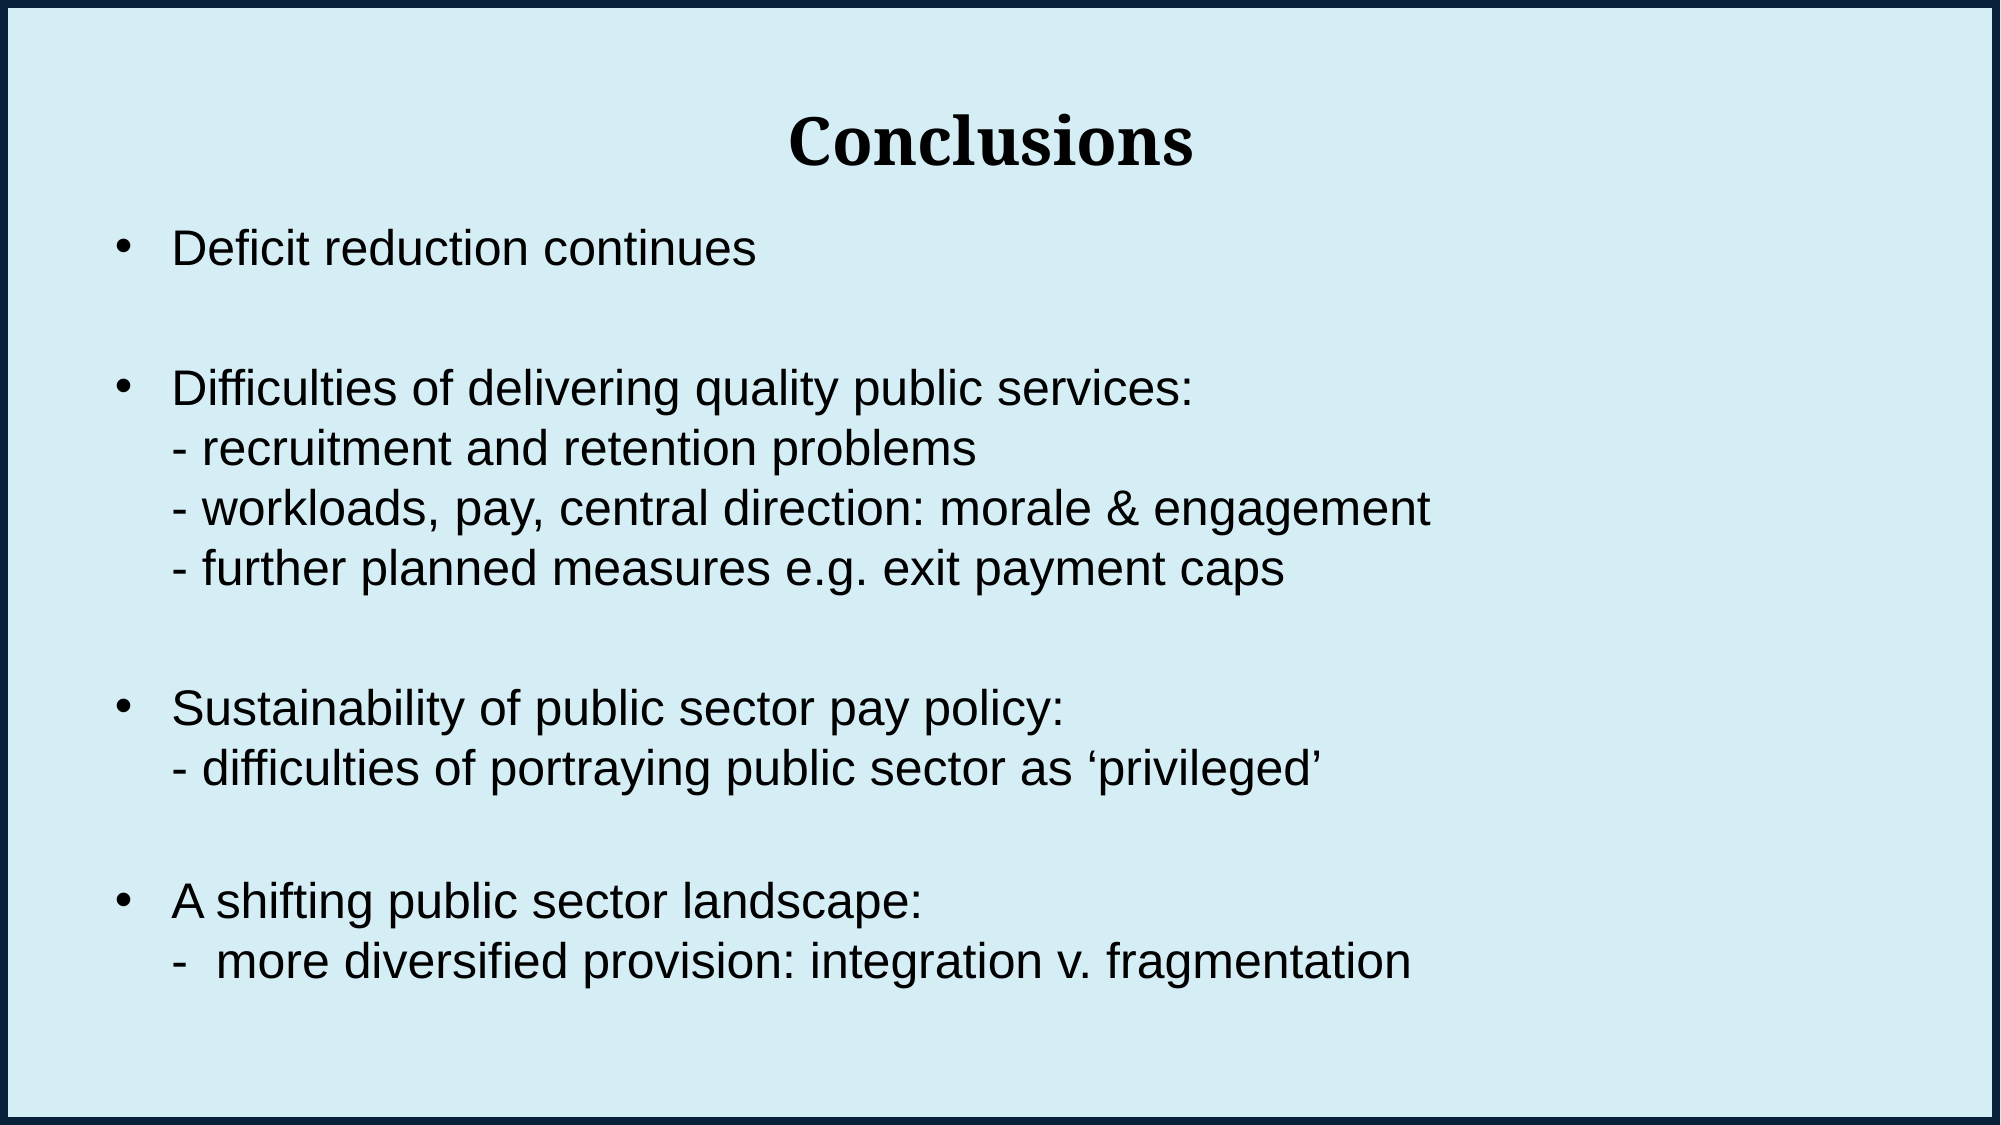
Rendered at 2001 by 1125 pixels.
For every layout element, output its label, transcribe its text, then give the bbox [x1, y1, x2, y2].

title Conclusions [99, 44, 1901, 207]
list Deficit reduction continues Difficulties of delivering quality public services: - recruitment and retention problems - workloads, pay, central direction: morale & engagement - further planned measures e.g. exit payment caps Sustainability of public sector pay policy: - difficulties of portraying public sector as ‘privileged’ A shifting public sector landscape: - more diversified provision: integration v. fragmentation [99, 207, 1961, 1006]
